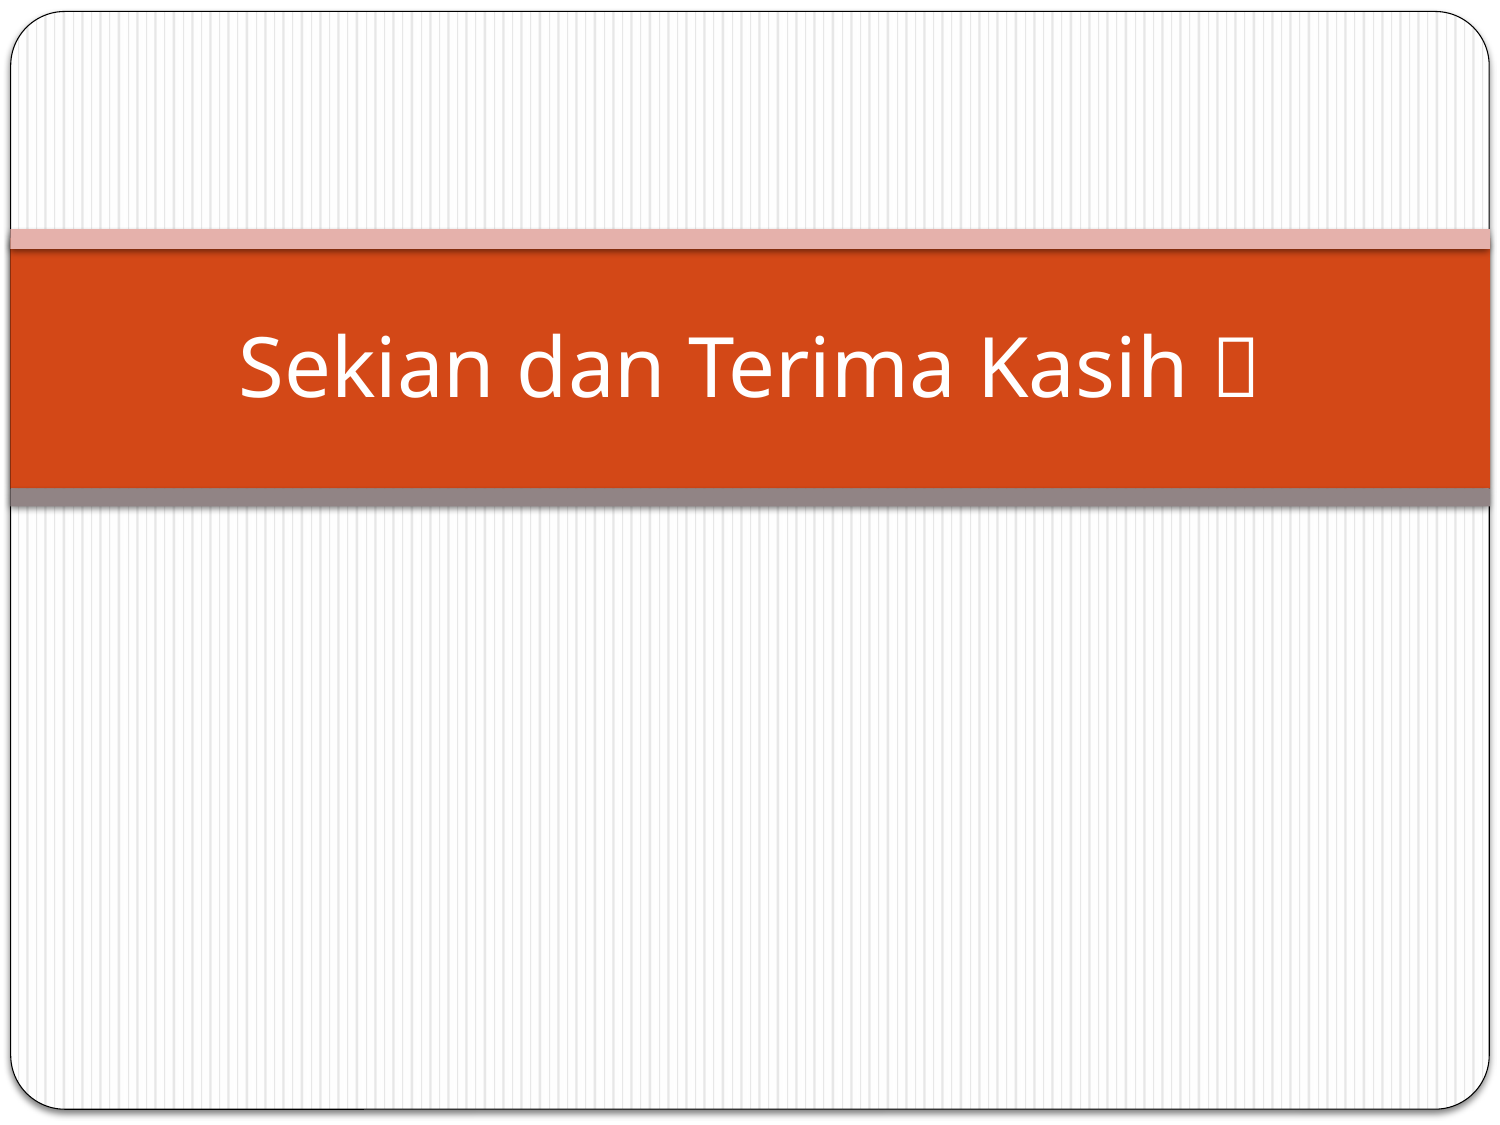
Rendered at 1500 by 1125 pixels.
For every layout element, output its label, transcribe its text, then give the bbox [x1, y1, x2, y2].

title Sekian dan Terima Kasih  [75, 247, 1425, 489]
